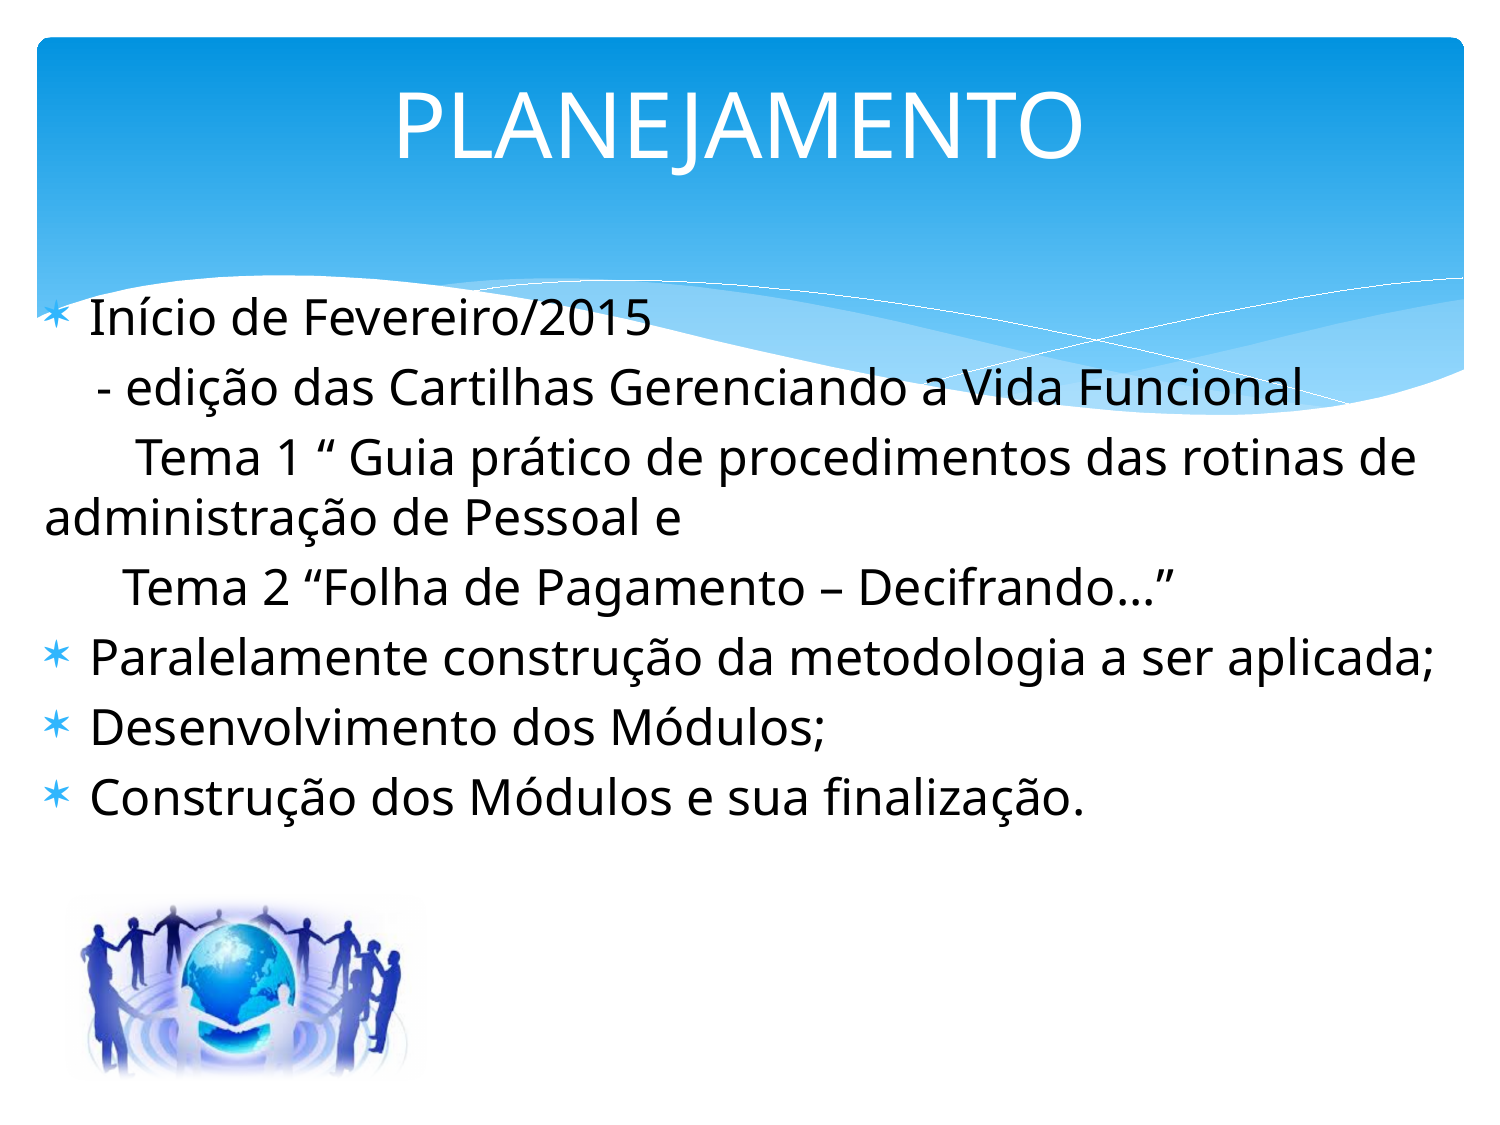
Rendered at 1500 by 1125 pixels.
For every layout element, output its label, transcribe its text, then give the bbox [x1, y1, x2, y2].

list Início de Fevereiro/2015 - edição das Cartilhas Gerenciando a Vida Funcional Tema 1 “ Guia prático de procedimentos das rotinas de administração de Pessoal e Tema 2 “Folha de Pagamento – Decifrando...” Paralelamente construção da metodologia a ser aplicada; Desenvolvimento dos Módulos; Construção dos Módulos e sua finalização. [29, 208, 1459, 941]
picture [64, 893, 428, 1083]
title PLANEJAMENTO [64, 19, 1415, 225]
